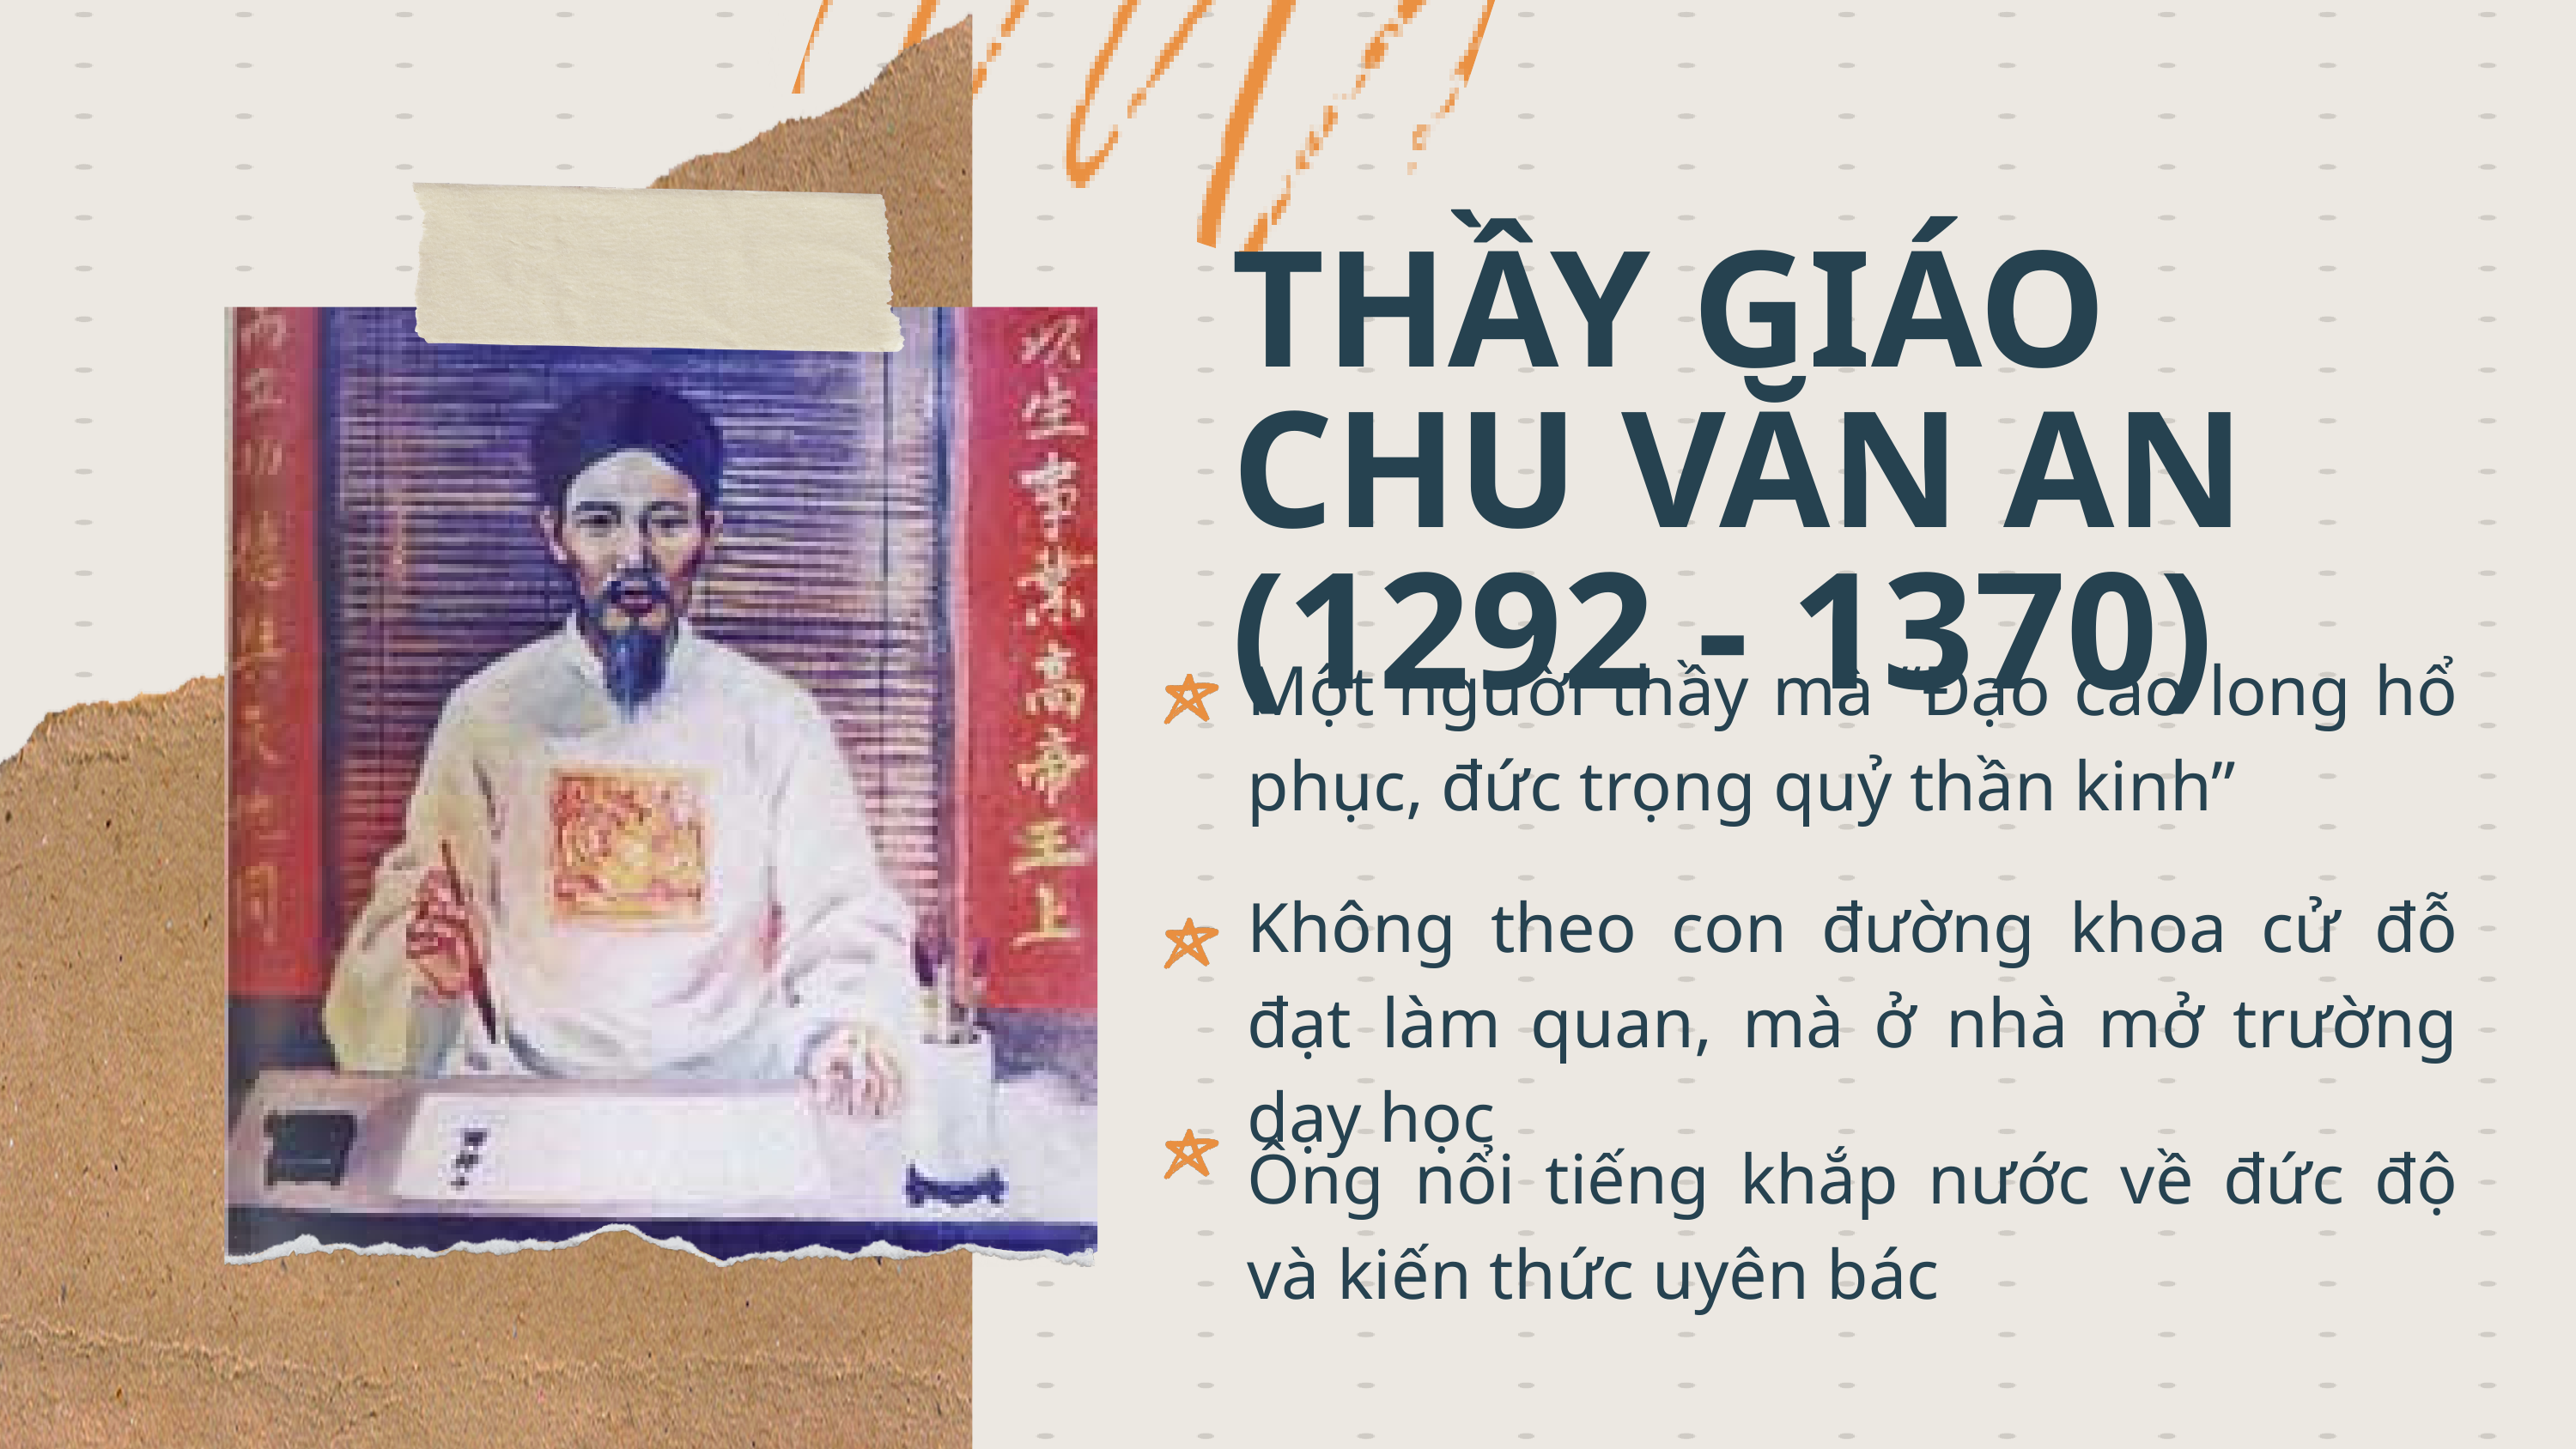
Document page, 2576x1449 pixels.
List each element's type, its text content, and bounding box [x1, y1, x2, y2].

text_box Không theo con đường khoa cử đỗ đạt làm quan, mà ở nhà mở trường dạy học [1247, 870, 2459, 1122]
text_box [411, 181, 910, 305]
text_box [1163, 1129, 1219, 1180]
text_box [973, 0, 2576, 1449]
text_box Ông nổi tiếng khắp nước về đức độ và kiến thức uyên bác [1247, 1122, 2459, 1313]
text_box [223, 306, 1098, 1267]
text_box [1163, 674, 1219, 724]
text_box THẦY GIÁO CHU VĂN AN (1292 - 1370) [1232, 238, 2459, 721]
text_box [1163, 918, 1219, 969]
text_box [973, 0, 1496, 254]
text_box Một người thầy mà “Đạo cao long hổ phục, đức trọng quỷ thần kinh” [1247, 721, 2459, 825]
text_box [0, 0, 973, 1449]
